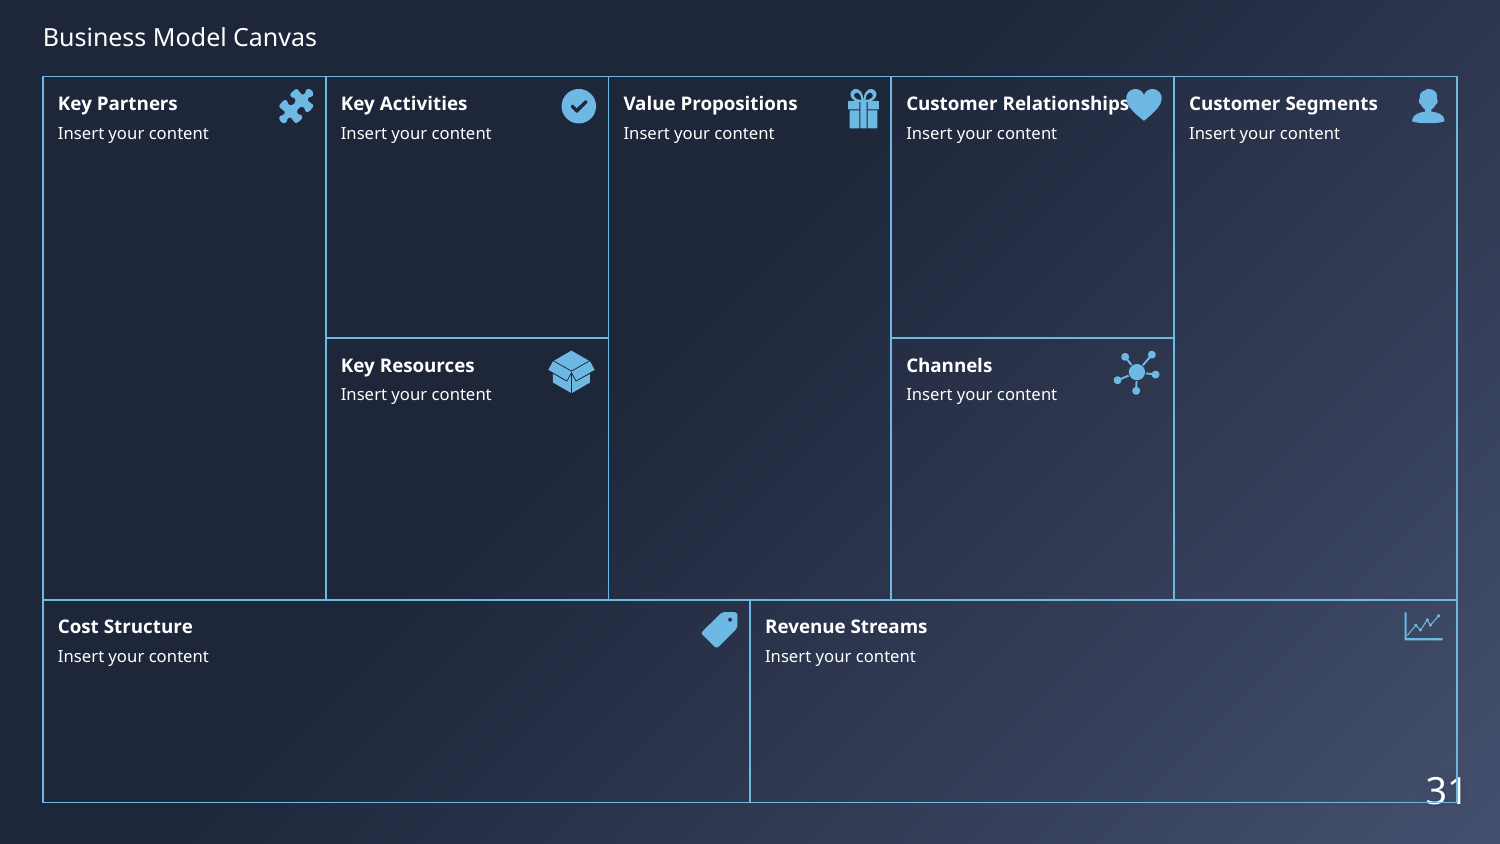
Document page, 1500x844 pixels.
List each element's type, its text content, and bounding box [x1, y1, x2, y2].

text_box Channels Insert your content [891, 338, 1174, 599]
slide_number ‹#› [1378, 761, 1469, 814]
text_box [1404, 611, 1444, 641]
title Business Model Canvas [42, 0, 1457, 76]
text_box Key Partners Insert your content [42, 76, 326, 599]
text_box Cost Structure Insert your content [42, 599, 749, 803]
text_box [847, 88, 880, 129]
text_box [561, 89, 597, 124]
text_box [702, 612, 738, 648]
text_box Key Resources Insert your content [326, 338, 608, 599]
text_box Value Propositions Insert your content [608, 76, 891, 599]
text_box [1126, 89, 1162, 121]
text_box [1113, 350, 1160, 395]
text_box Revenue Streams Insert your content [749, 599, 1457, 803]
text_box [548, 350, 596, 394]
text_box [1412, 89, 1445, 124]
text_box [279, 89, 314, 124]
text_box Key Activities Insert your content [326, 76, 608, 338]
text_box Customer Segments Insert your content [1174, 76, 1457, 599]
text_box Customer Relationships Insert your content [891, 76, 1174, 338]
